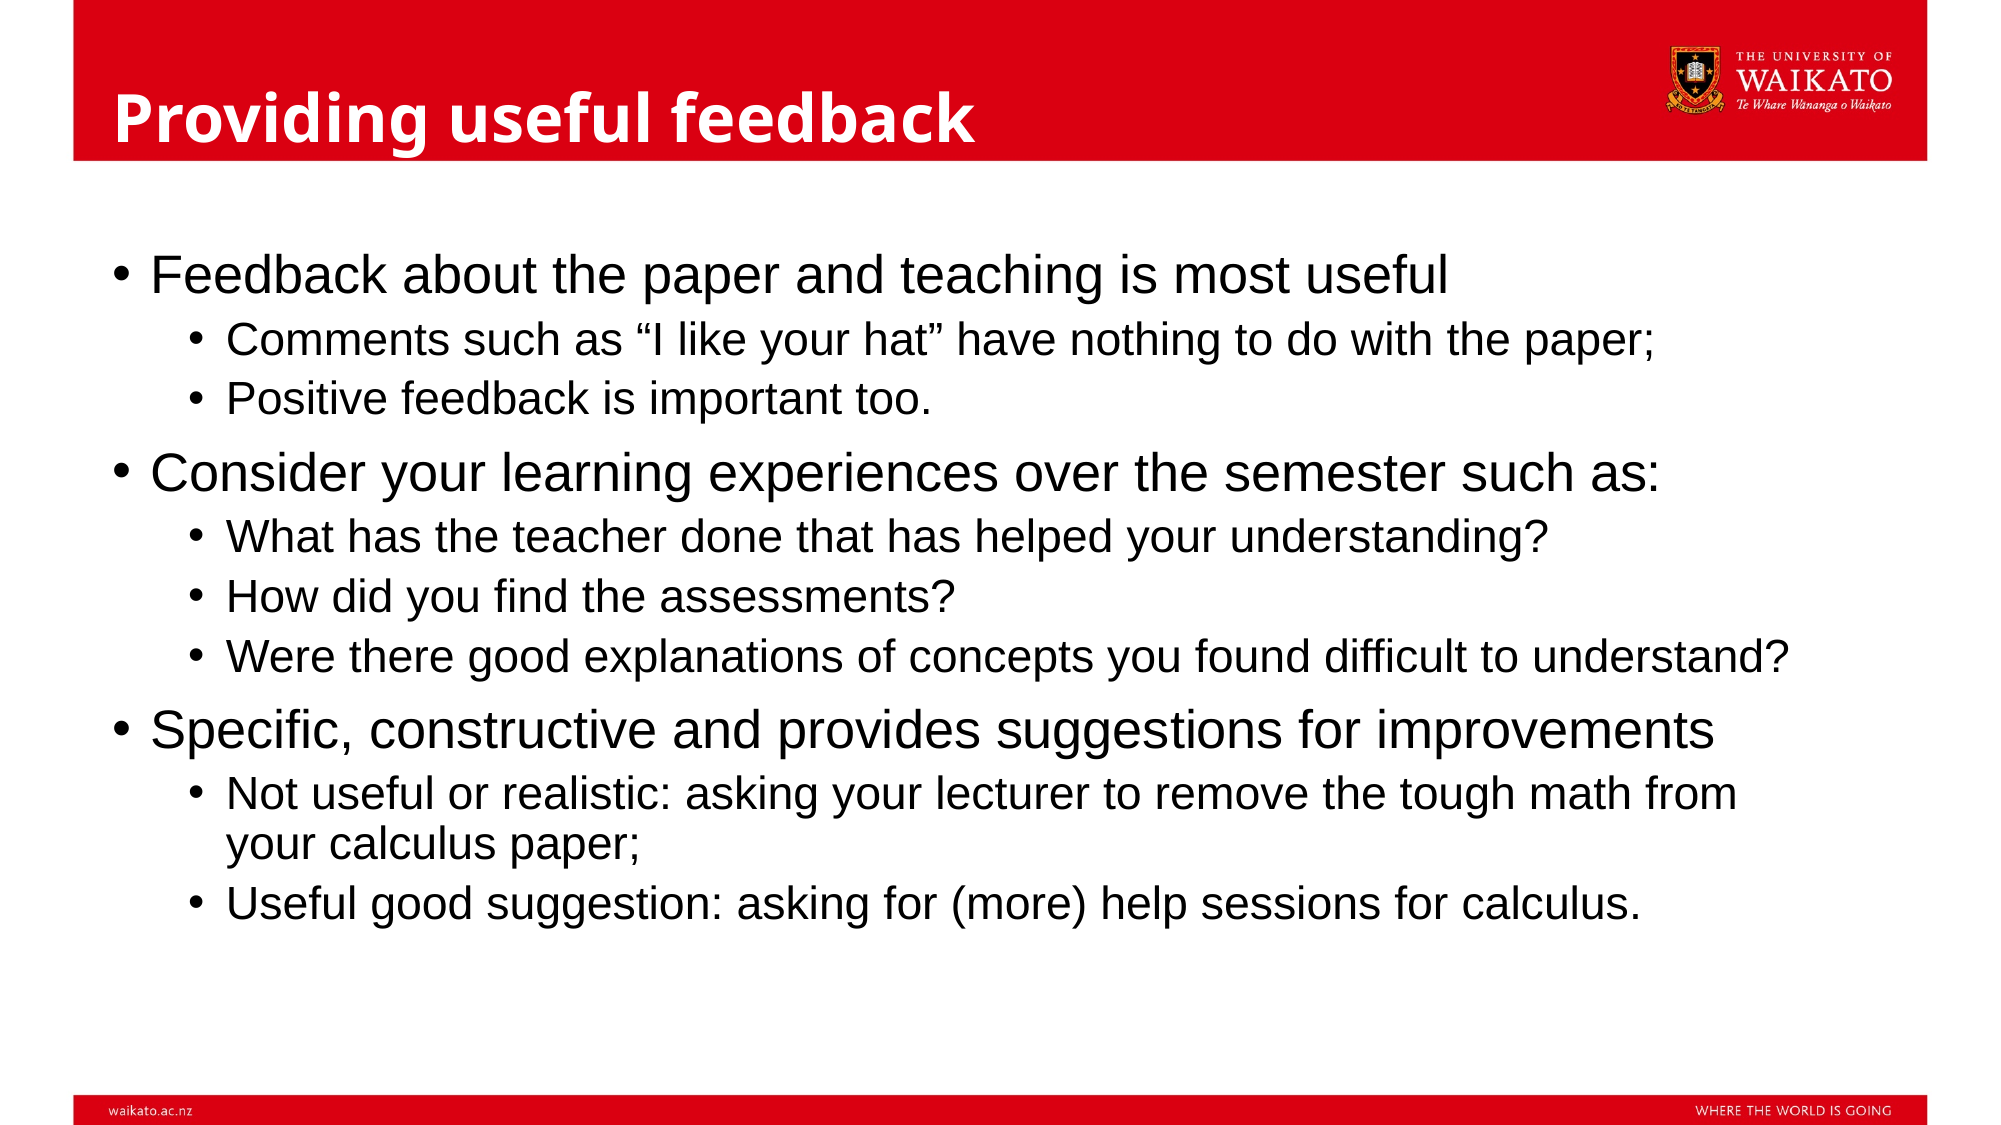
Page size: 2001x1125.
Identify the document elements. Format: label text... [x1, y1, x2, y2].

list Feedback about the paper and teaching is most useful Comments such as “I like your hat” have nothing to do with the paper; Positive feedback is important too. Consider your learning experiences over the semester such as: What has the teacher done that has helped your understanding? How did you find the assessments? Were there good explanations of concepts you found difficult to understand? Specific, constructive and provides suggestions for improvements Not useful or realistic: asking your lecturer to remove the tough math from your calculus paper; Useful good suggestion: asking for (more) help sessions for calculus. [97, 239, 1823, 954]
title Providing useful feedback [97, 0, 1377, 165]
picture [0, 0, 2000, 1125]
